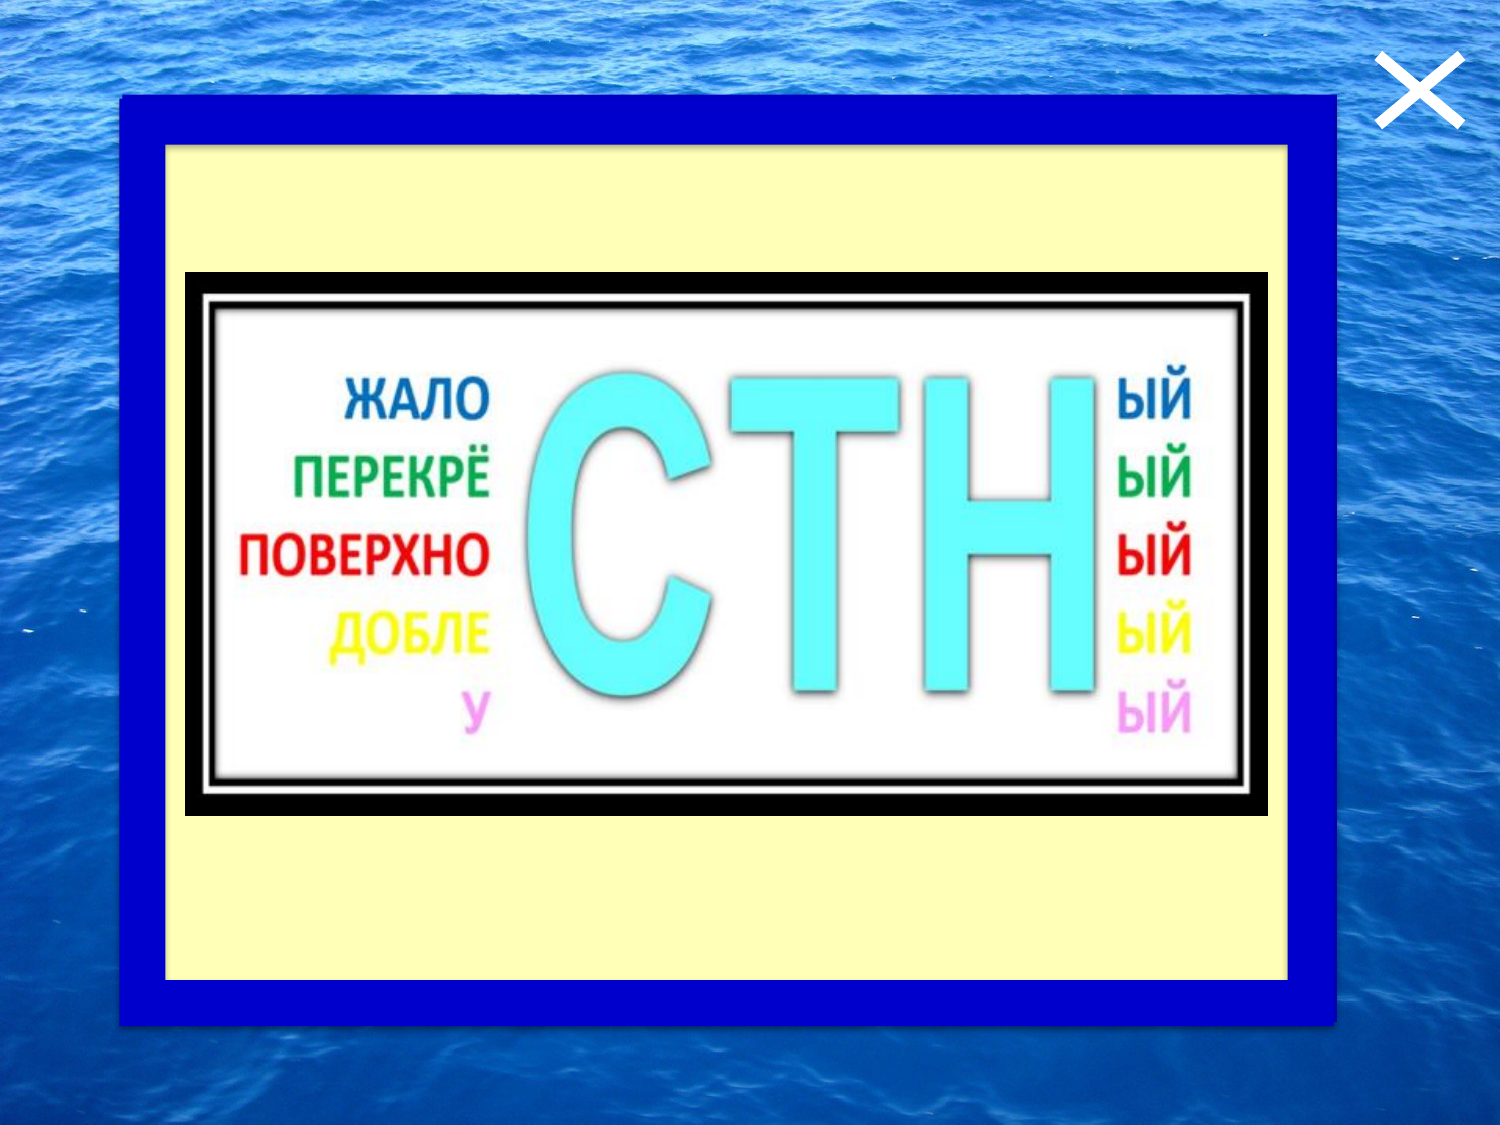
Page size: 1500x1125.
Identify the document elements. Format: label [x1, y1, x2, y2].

text_box [119, 98, 1334, 1027]
picture [0, 0, 1500, 1125]
text_box [1373, 49, 1467, 131]
text_box [122, 94, 1337, 1023]
